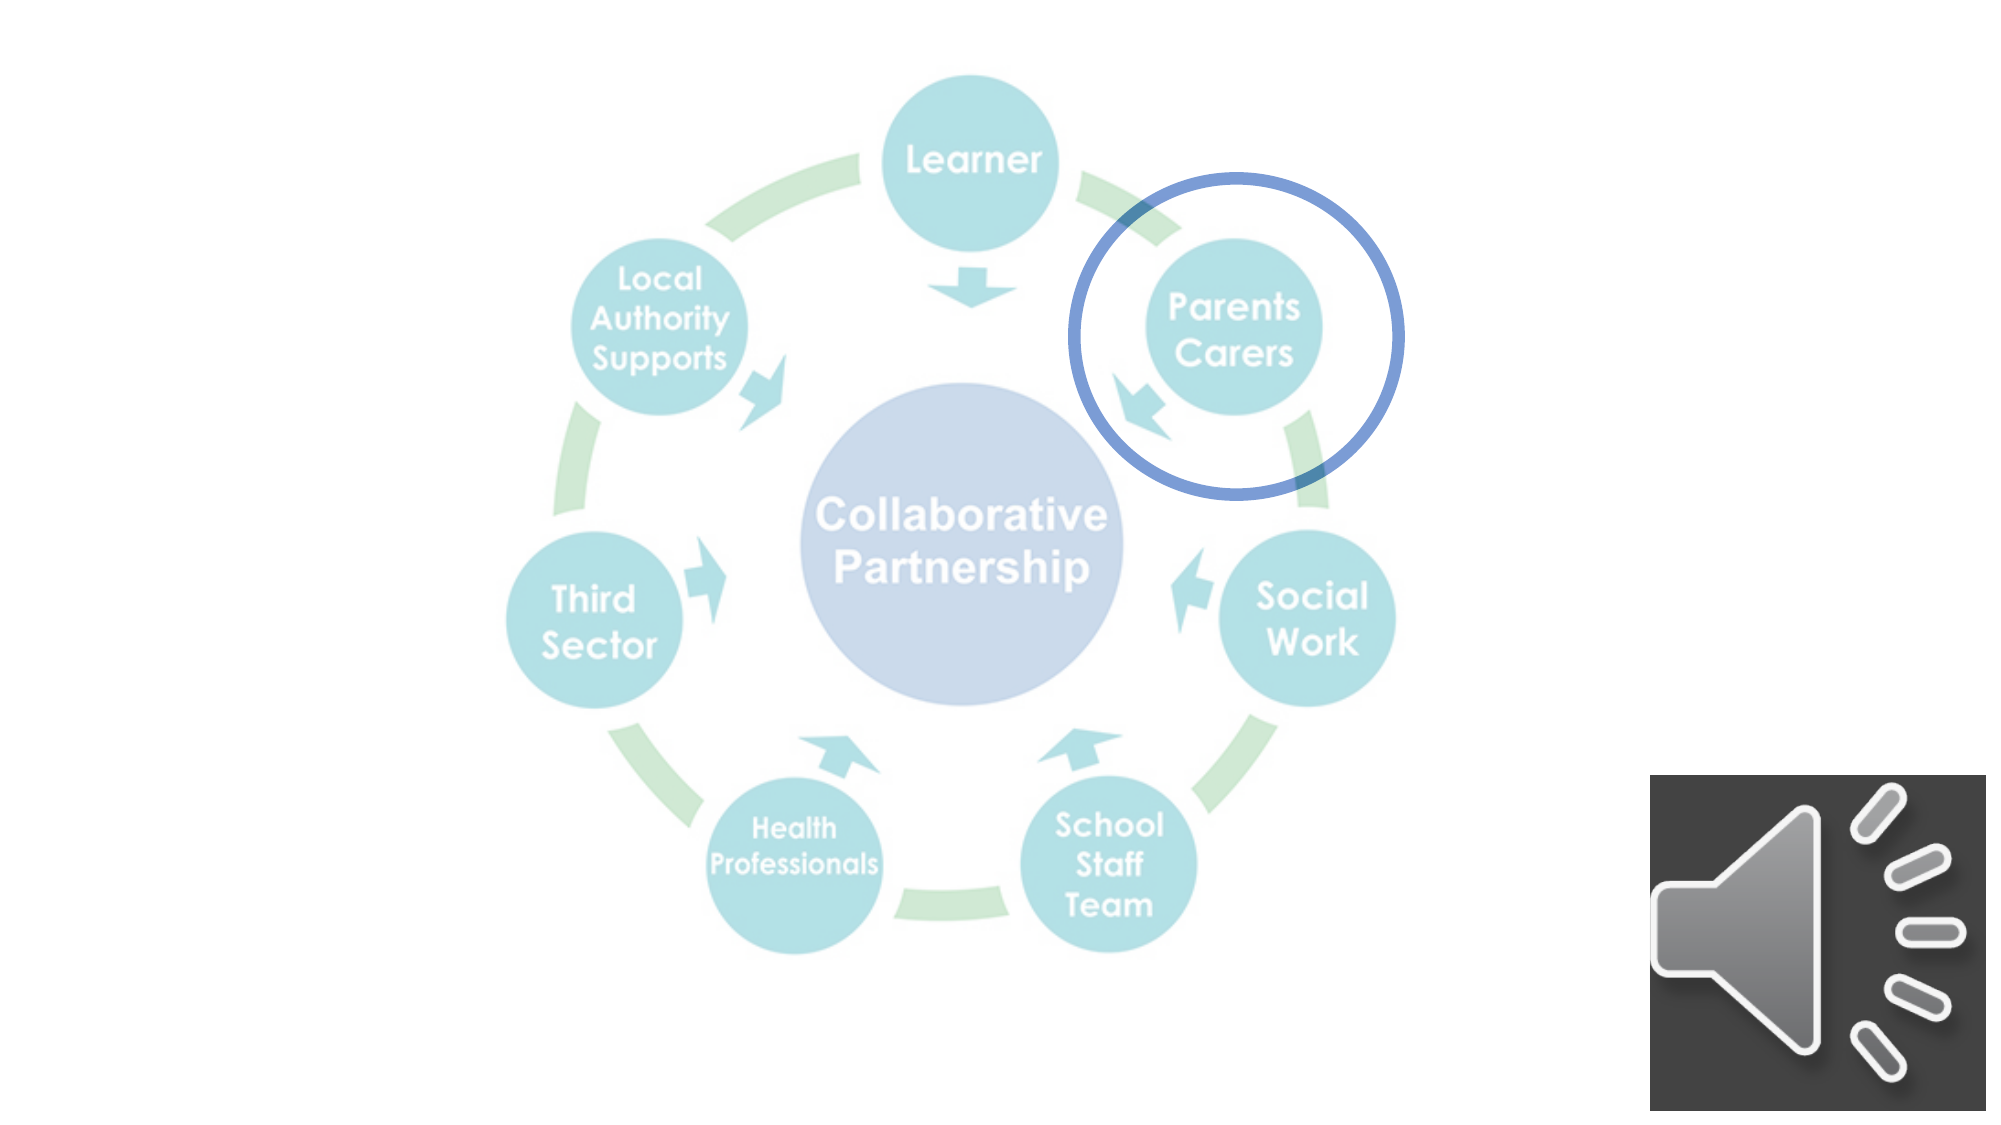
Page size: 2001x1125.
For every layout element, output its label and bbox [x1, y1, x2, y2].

picture [1648, 773, 1987, 1112]
list [483, 52, 1420, 978]
